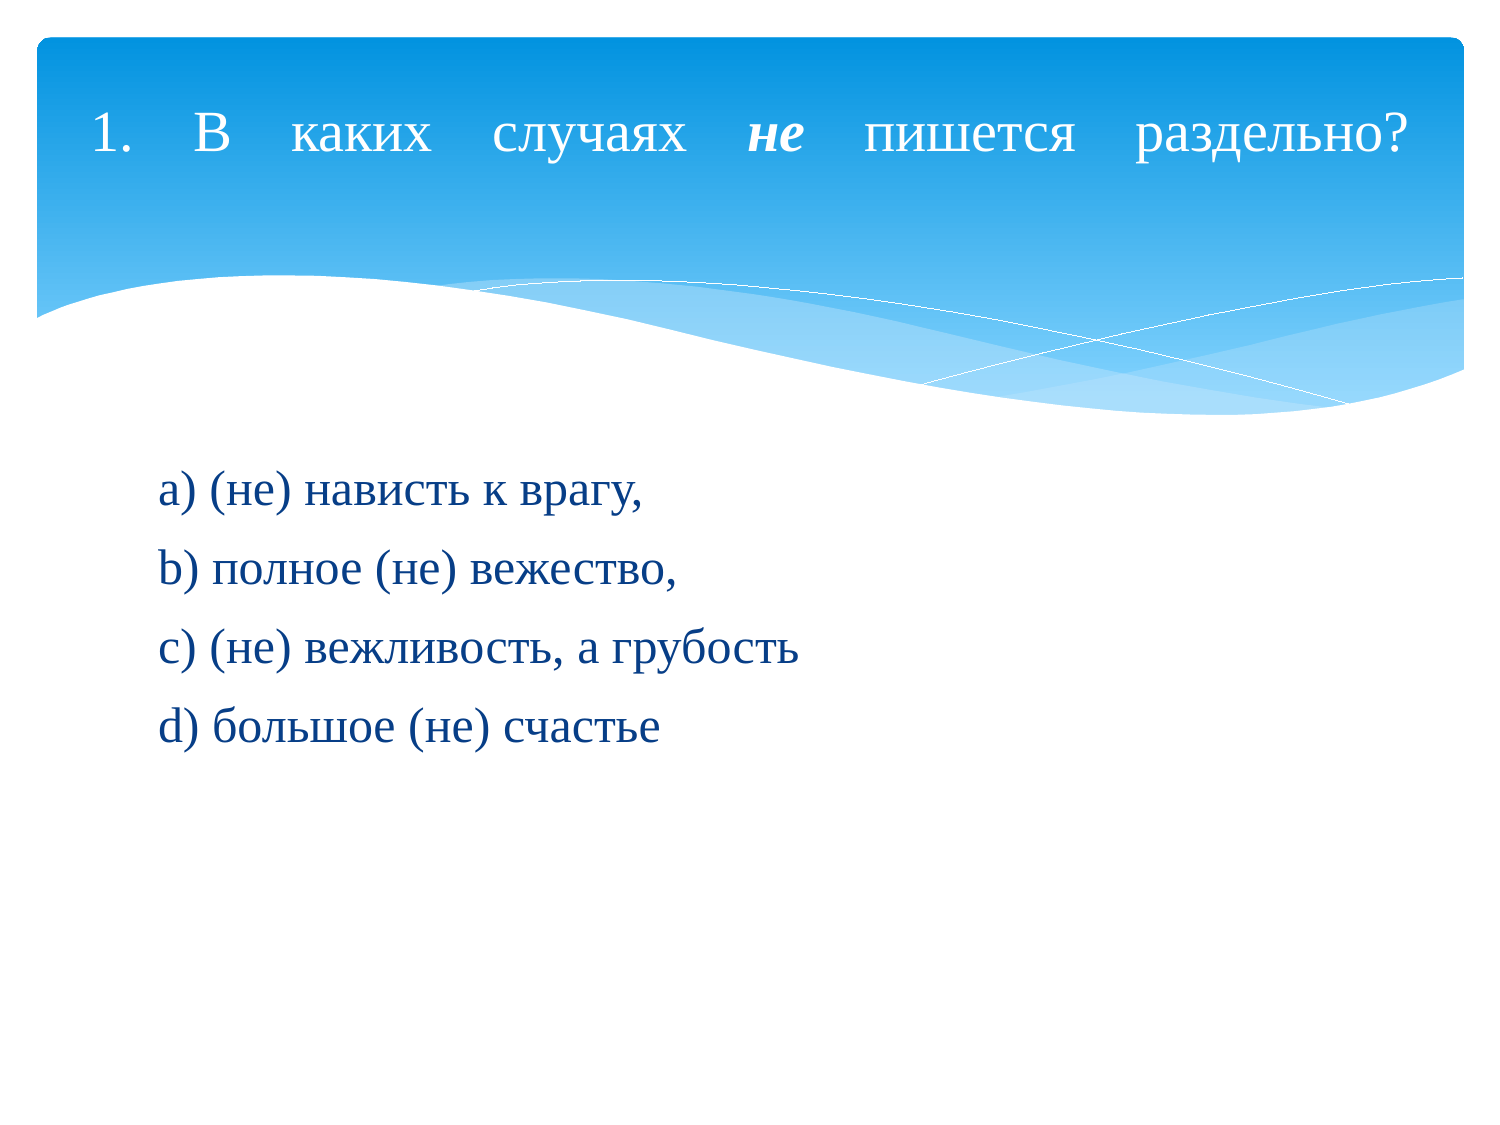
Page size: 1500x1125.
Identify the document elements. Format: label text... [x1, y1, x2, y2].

title 1. В каких случаях не пишется раздельно? [75, 55, 1425, 261]
list a) (не) нависть к врагу, b) полное (не) вежество, c) (не) вежливость, а грубость d) большое (не) счастье [143, 438, 1359, 1005]
